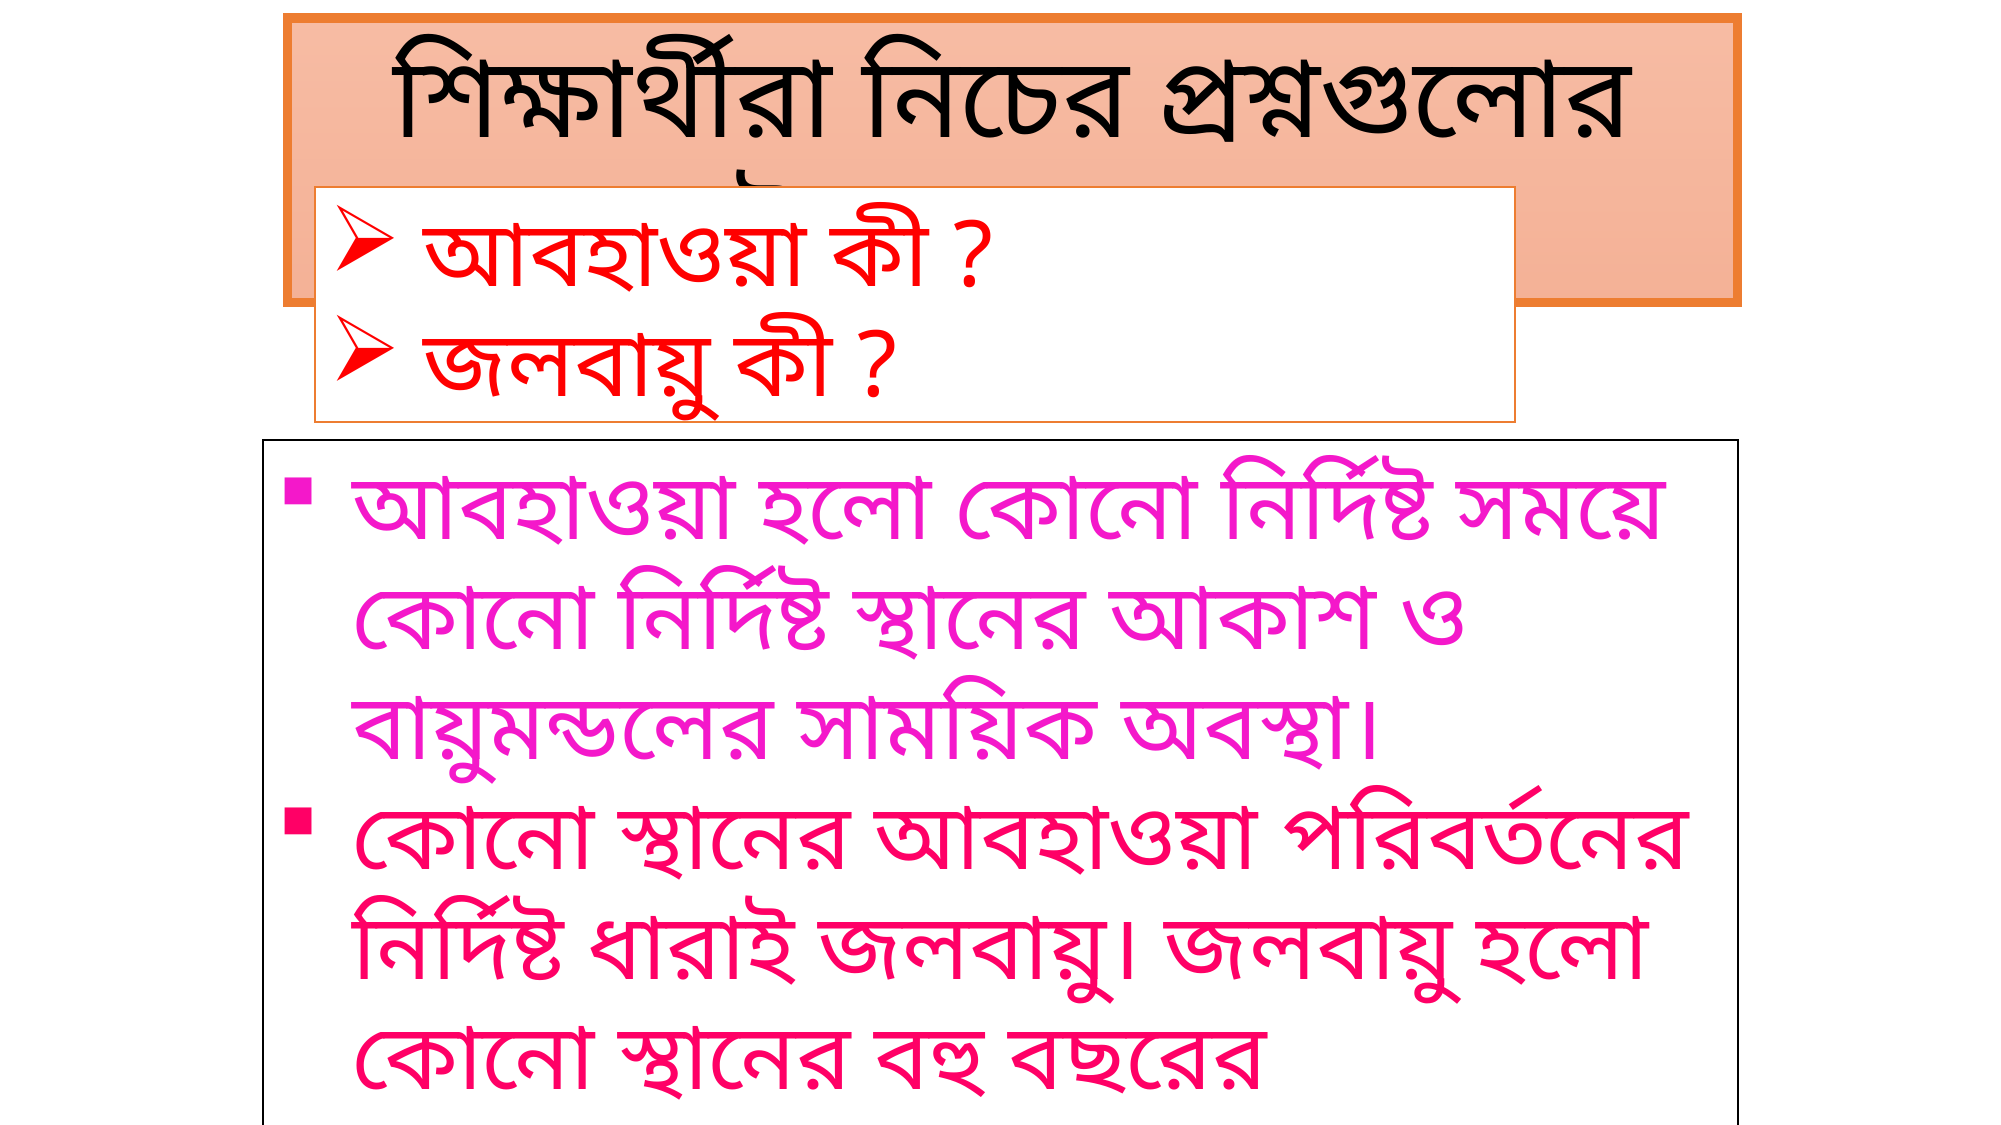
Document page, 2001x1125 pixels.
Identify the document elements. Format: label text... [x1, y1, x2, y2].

text_box আবহাওয়া কী ? জলবায়ু কী ? [314, 186, 1516, 423]
text_box আবহাওয়া হলো কোনো নির্দিষ্ট সময়ে কোনো নির্দিষ্ট স্থানের আকাশ ও বায়ুমন্ডলের সাময়িক অবস্থা। কোনো স্থানের আবহাওয়া পরিবর্তনের নির্দিষ্ট ধারাই জলবায়ু। জলবায়ু হলো কোনো স্থানের বহু বছরের আবহাওয়ার গড় অবস্থা । [262, 439, 1739, 1125]
text_box শিক্ষার্থীরা নিচের প্রশ্নগুলোর উত্তর দাও। [287, 17, 1738, 303]
